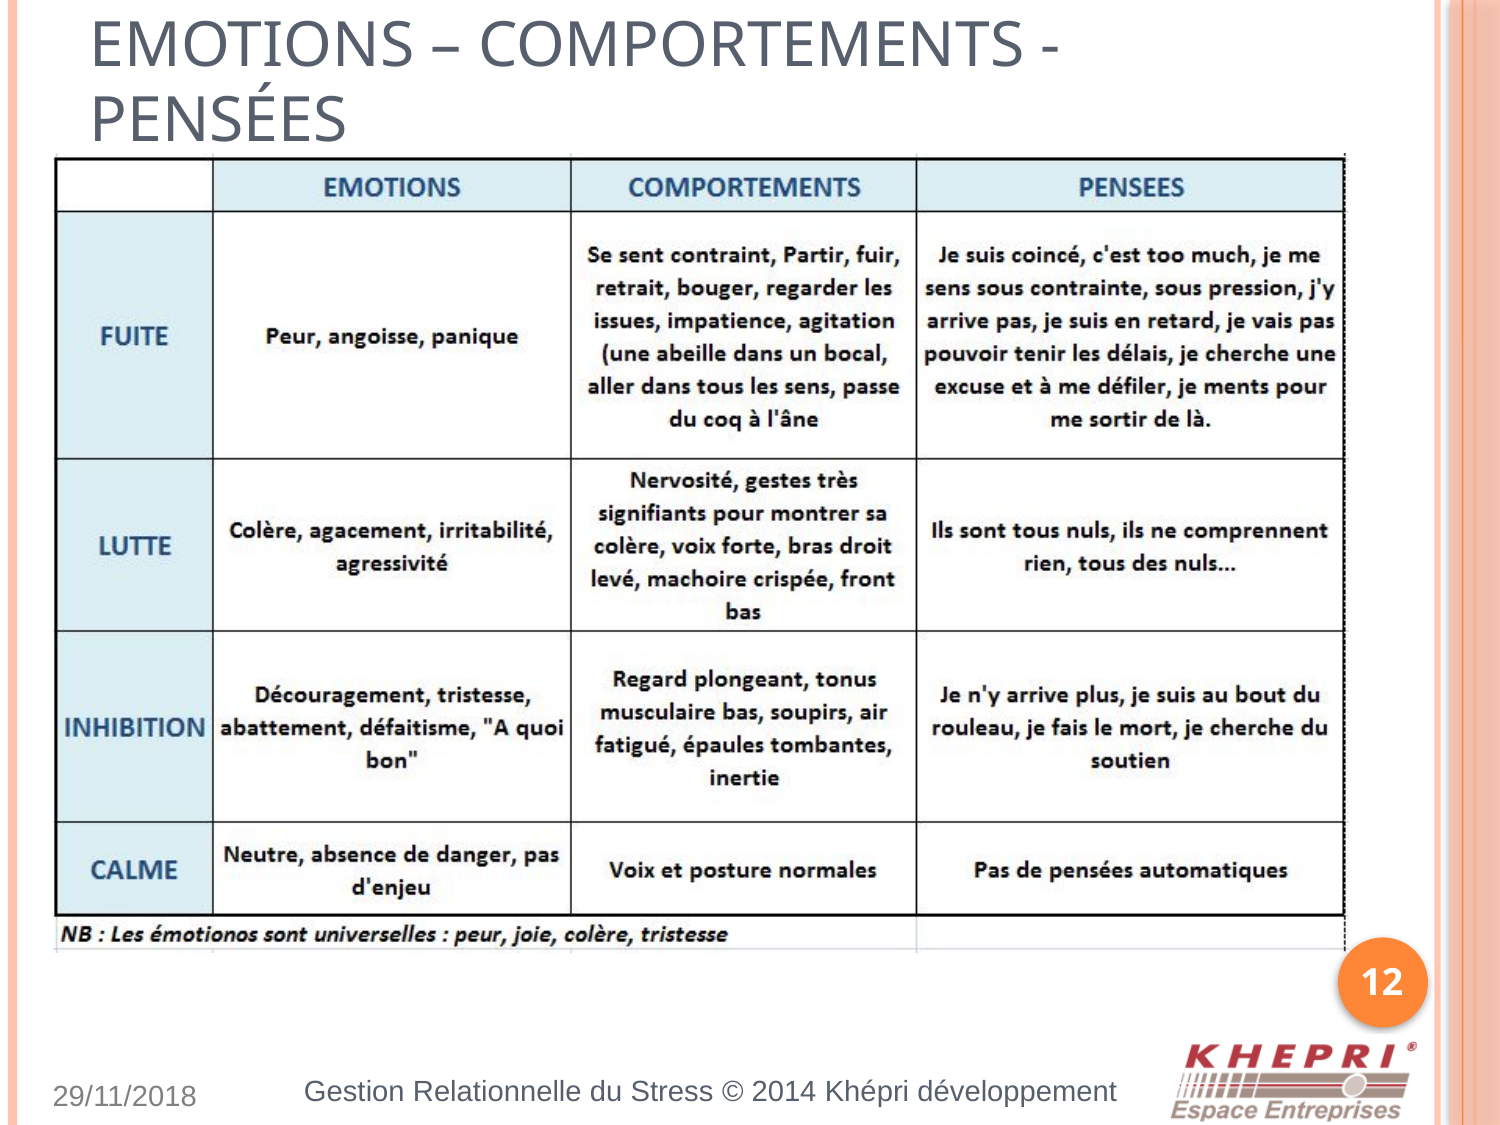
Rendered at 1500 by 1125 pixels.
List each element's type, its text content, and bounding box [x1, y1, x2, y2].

picture [1163, 1034, 1419, 1125]
picture [52, 153, 1349, 953]
title Emotions – Comportements - Pensées [75, 45, 1300, 150]
